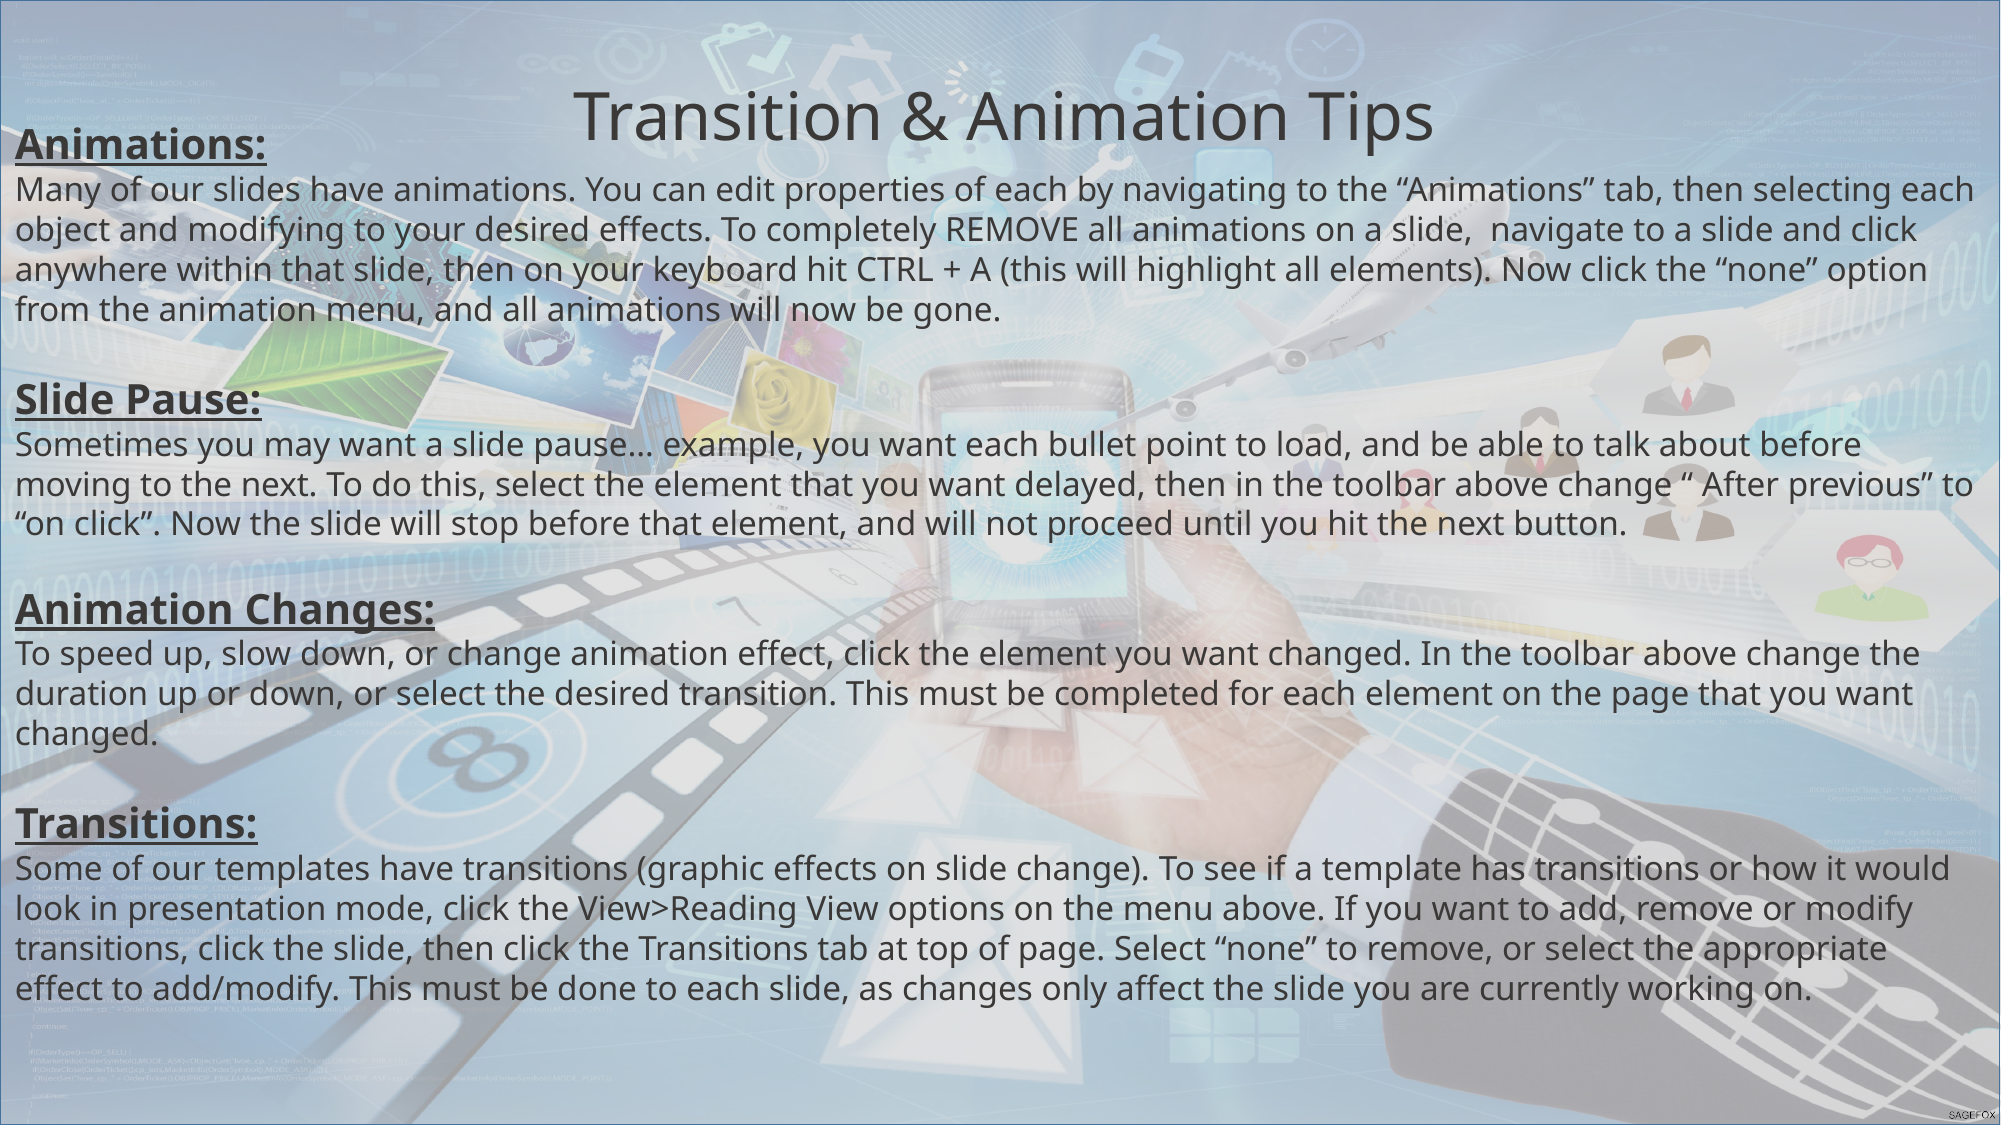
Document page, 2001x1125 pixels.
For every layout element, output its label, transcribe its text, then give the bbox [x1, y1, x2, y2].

title Transition & Animation Tips [477, 59, 1532, 177]
text_box Animations: Many of our slides have animations. You can edit properties of each by navigating to the “Animations” tab, then selecting each object and modifying to your desired effects. To completely REMOVE all animations on a slide, navigate to a slide and click anywhere within that slide, then on your keyboard hit CTRL + A (this will highlight all elements). Now click the “none” option from the animation menu, and all animations will now be gone. Slide Pause: Sometimes you may want a slide pause… example, you want each bullet point to load, and be able to talk about before moving to the next. To do this, select the element that you want delayed, then in the toolbar above change “ After previous” to “on click”. Now the slide will stop before that element, and will not proceed until you hit the next button. Animation Changes: To speed up, slow down, or change animation effect, click the element you want changed. In the toolbar above change the duration up or down, or select the desired transition. This must be completed for each element on the page that you want changed. Transitions: Some of our templates have transitions (graphic effects on slide change). To see if a template has transitions or how it would look in presentation mode, click the View>Reading View options on the menu above. If you want to add, remove or modify transitions, click the slide, then click the Transitions tab at top of page. Select “none” to remove, or select the appropriate effect to add/modify. This must be done to each slide, as changes only affect the slide you are currently working on. [0, 0, 2000, 1125]
